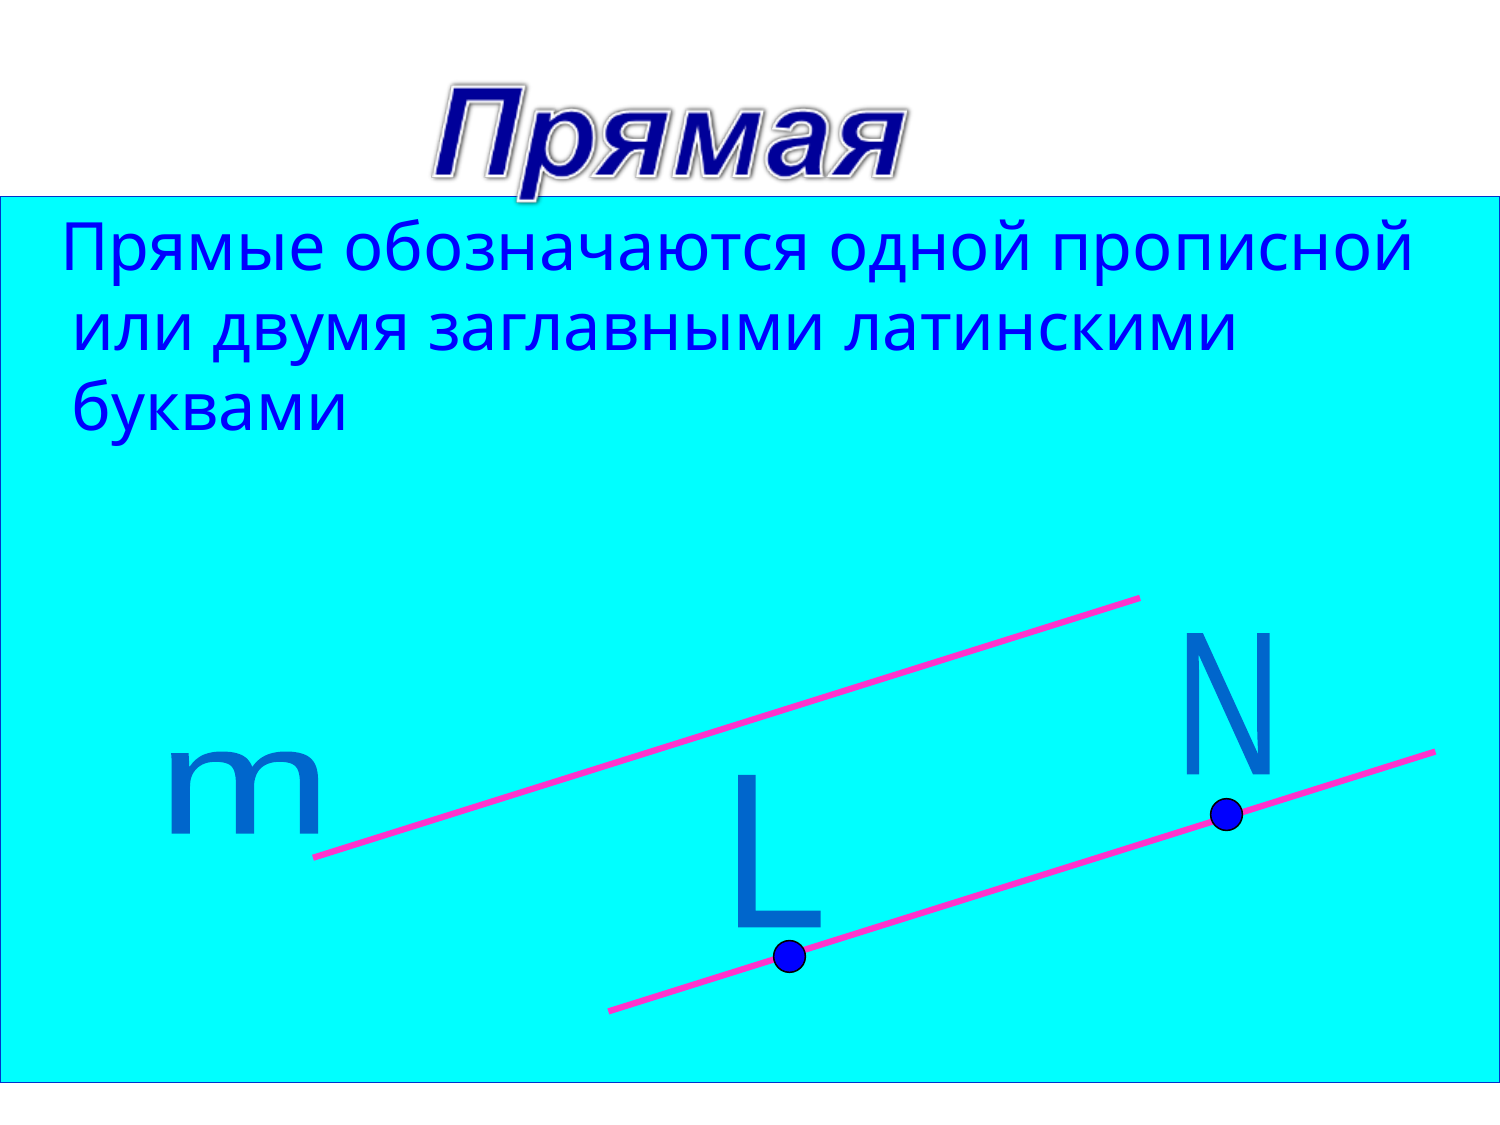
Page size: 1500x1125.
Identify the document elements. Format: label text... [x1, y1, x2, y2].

text_box [1210, 798, 1243, 831]
picture [346, 8, 990, 215]
text_box [773, 940, 806, 973]
list Прямые обозначаются одной прописной или двумя заглавными латинскими буквами [0, 196, 1500, 1083]
